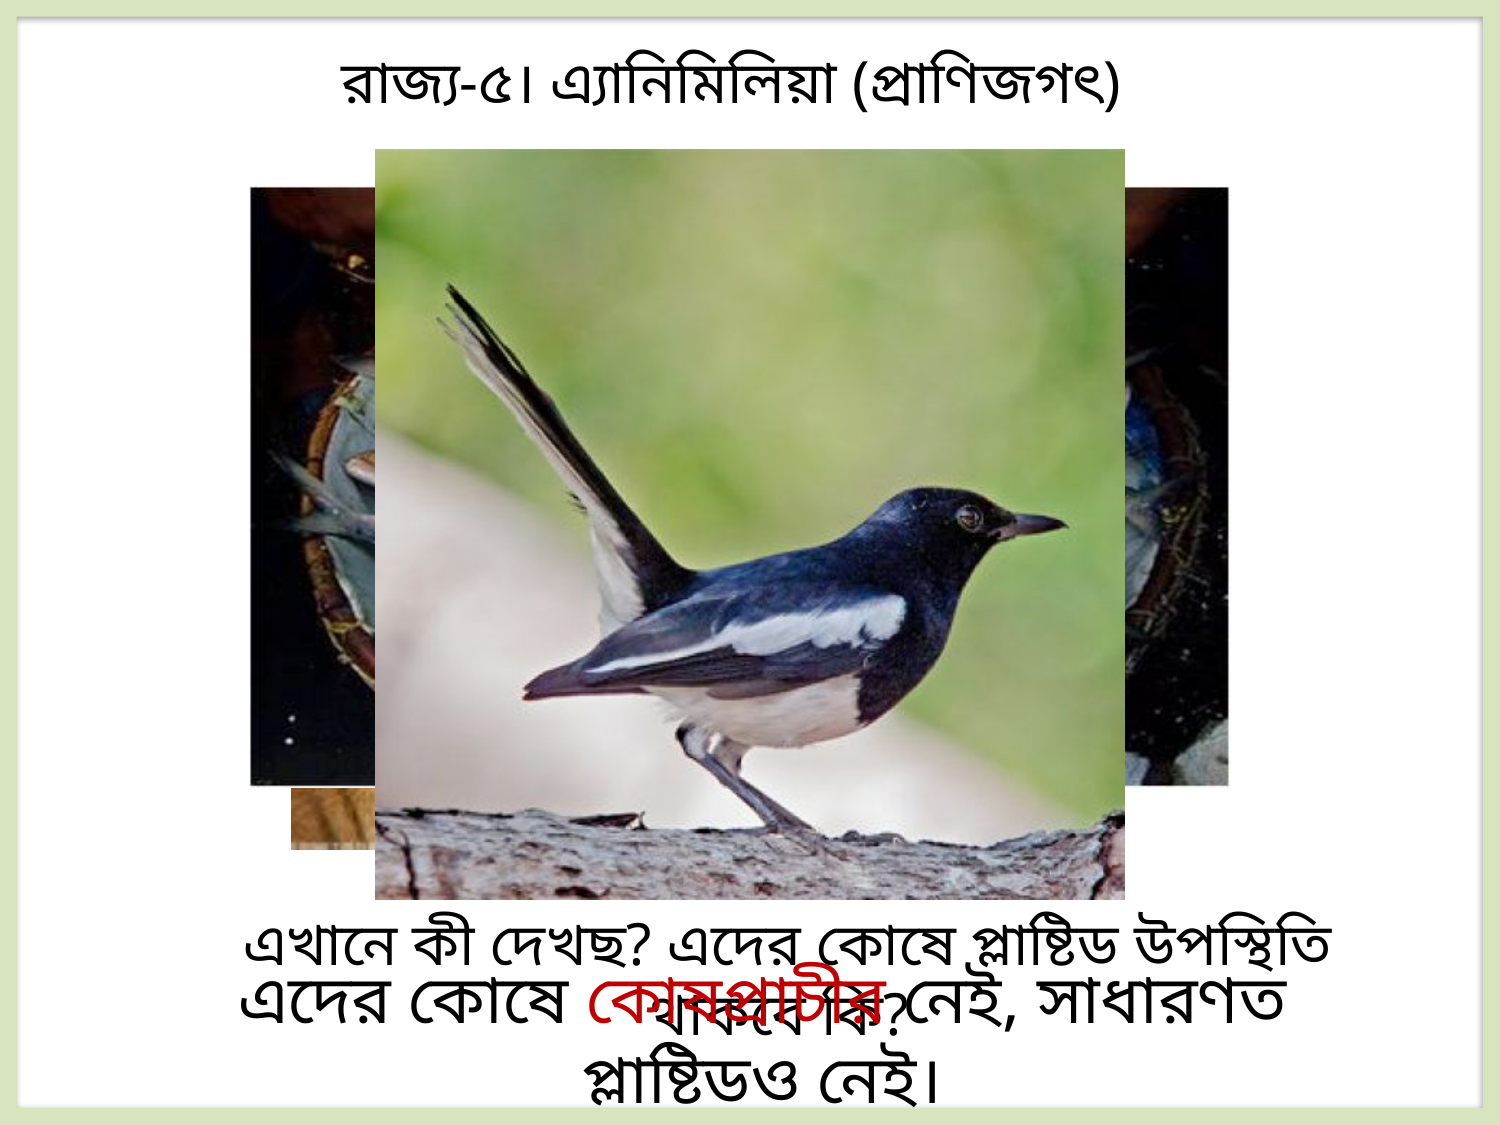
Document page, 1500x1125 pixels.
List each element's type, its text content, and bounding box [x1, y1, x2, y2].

text_box রাজ্য-৫। এ্যানিমিলিয়া (প্রাণিজগৎ) [225, 38, 1238, 123]
text_box এখানে কী দেখছ? এদের কোষে প্লাষ্টিড উপস্থিতি থাকবে কি? [162, 899, 1413, 1055]
picture [249, 149, 1231, 901]
text_box এদের কোষে কোষপ্রাচীর নেই, সাধারণত প্লাষ্টিডও নেই। [150, 949, 1375, 1125]
text_box [0, 0, 1500, 1125]
